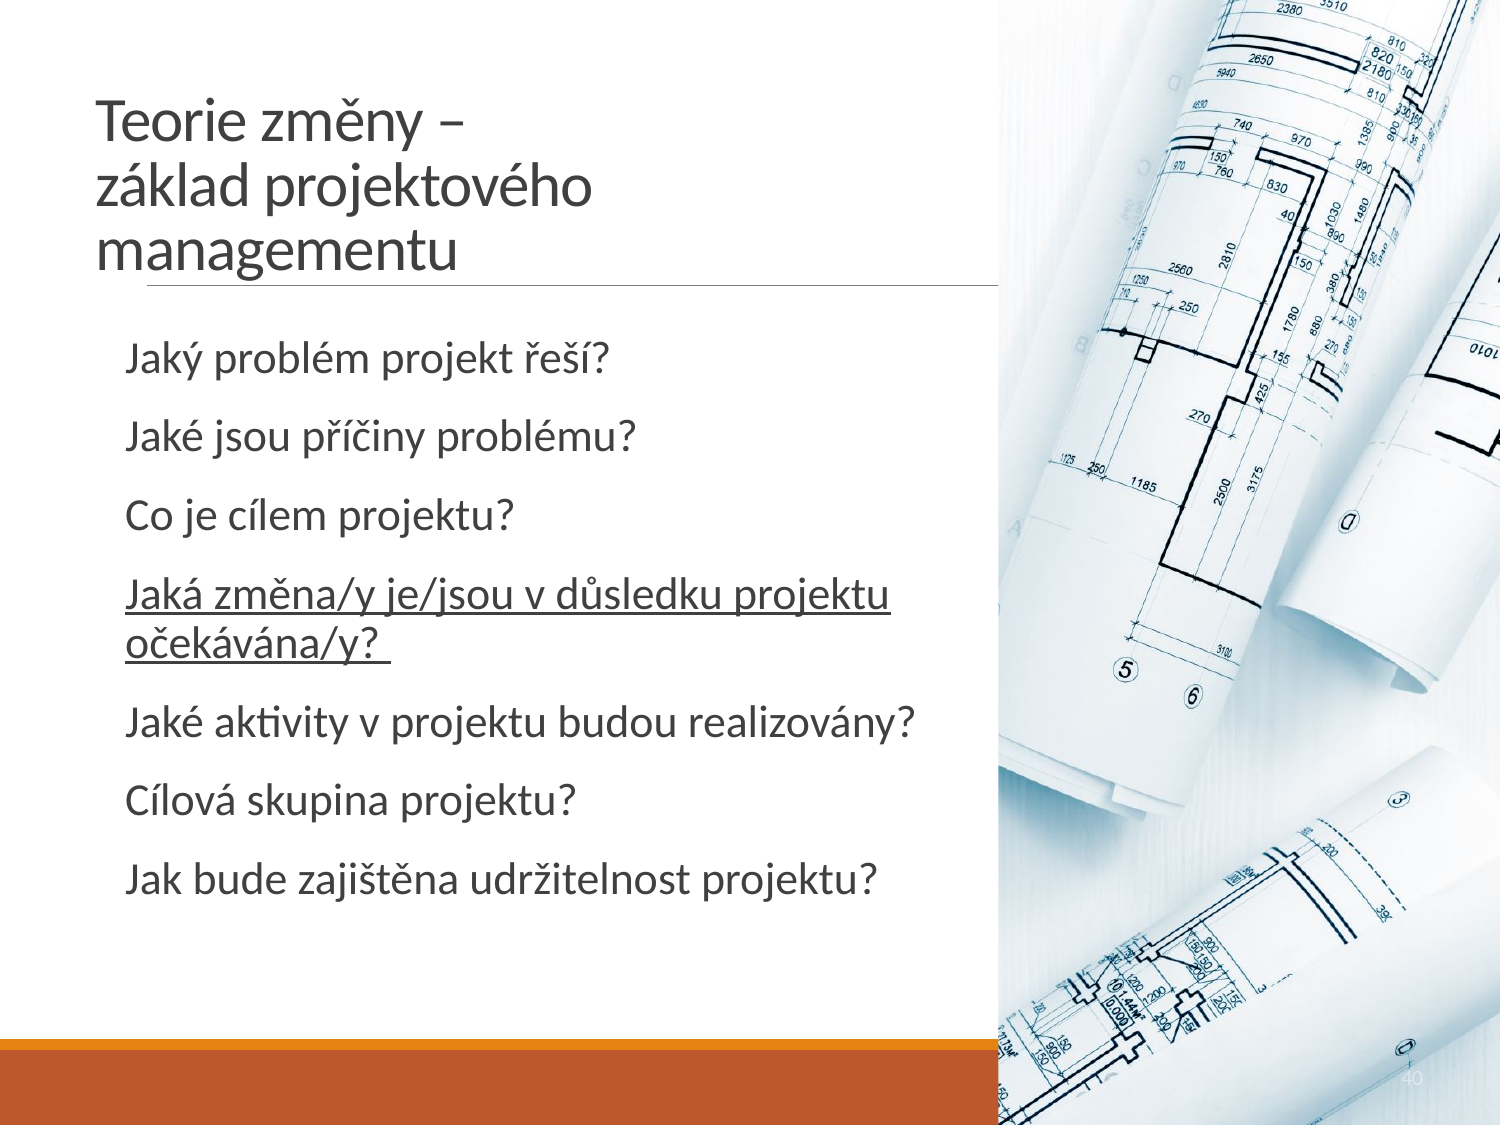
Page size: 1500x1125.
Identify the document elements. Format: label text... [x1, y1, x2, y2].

title Teorie změny – základ projektového managementu [80, 81, 957, 291]
list Jaký problém projekt řeší? Jaké jsou příčiny problému? Co je cílem projektu? Jaká změna/y je/jsou v důsledku projektu očekávána/y? Jaké aktivity v projektu budou realizovány? Cílová skupina projektu? Jak bude zajištěna udržitelnost projektu? [110, 326, 957, 945]
picture [997, 0, 1500, 1125]
